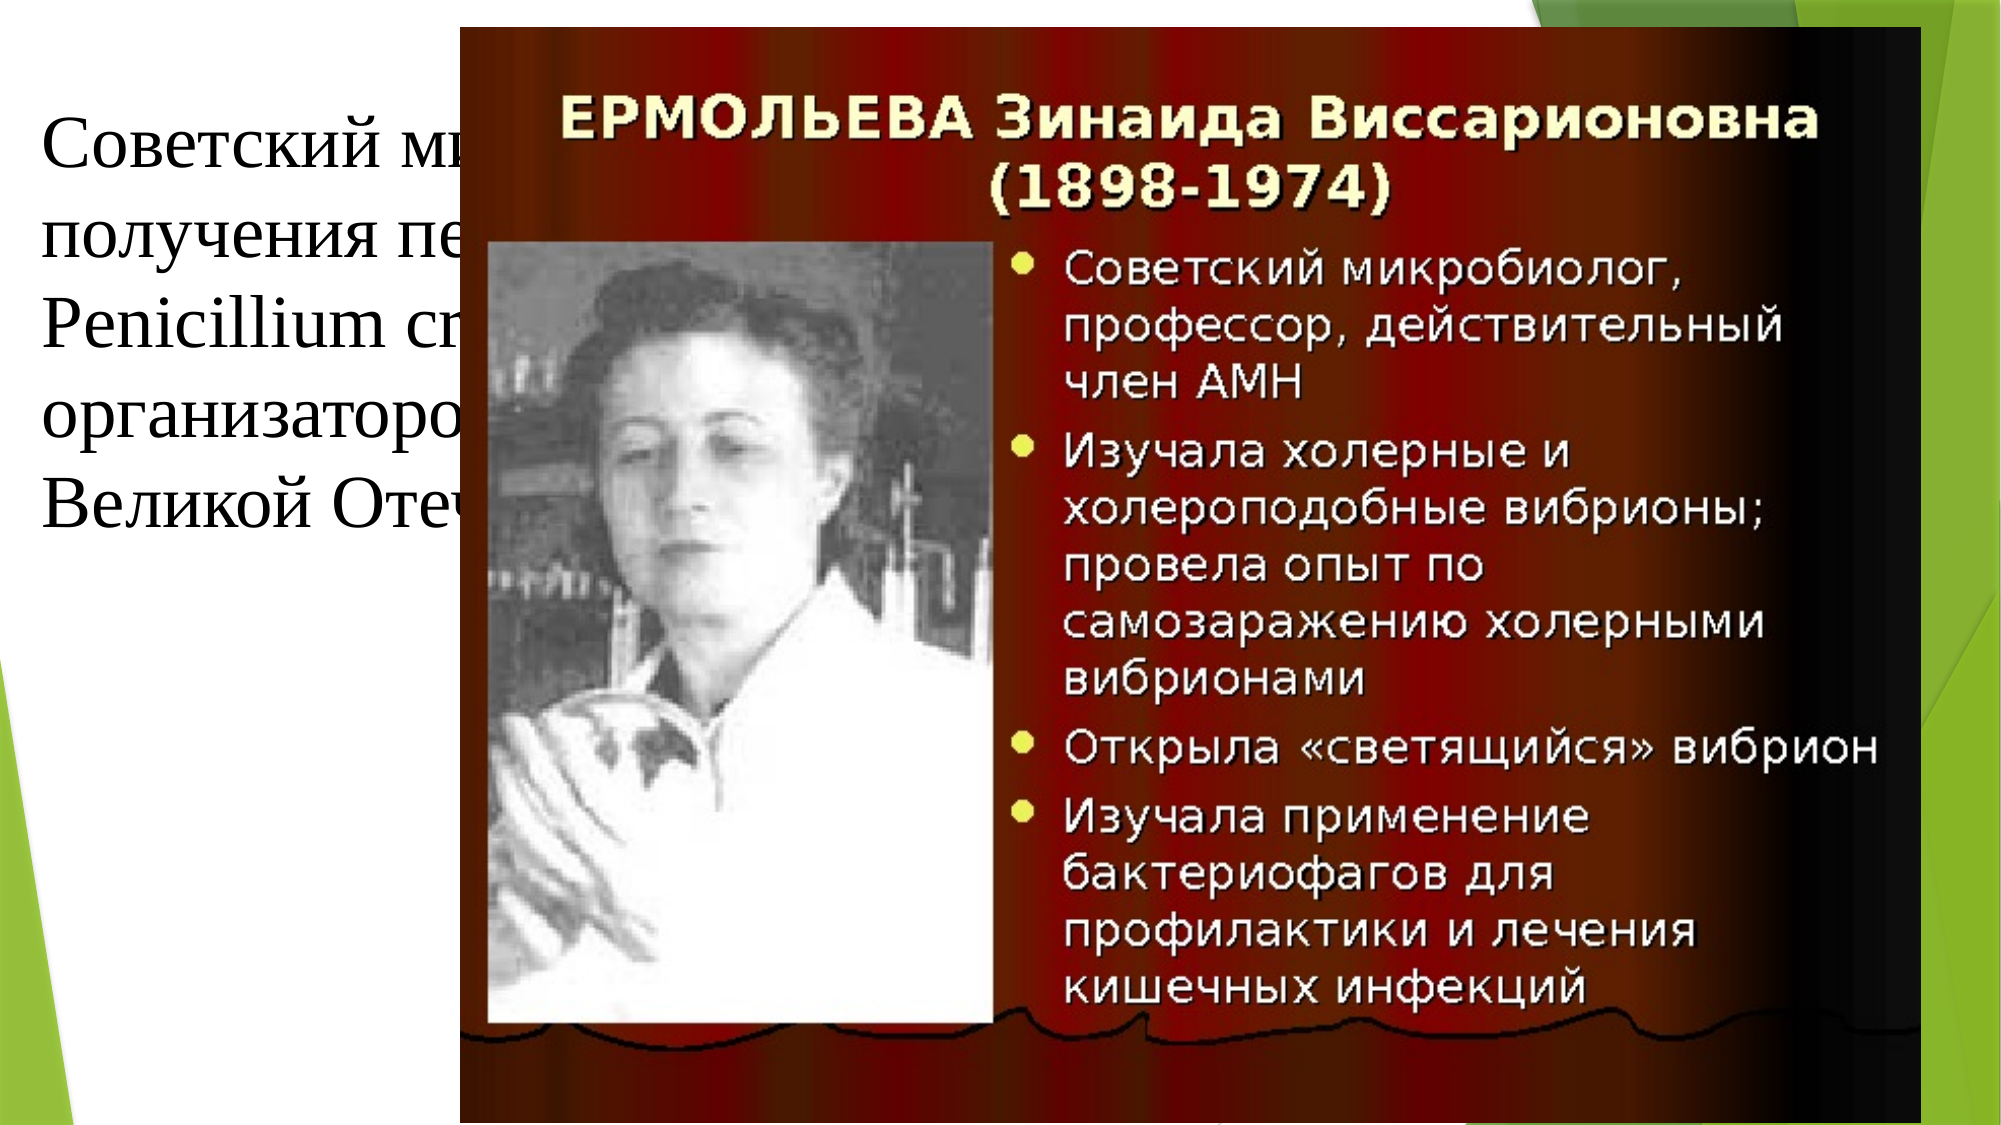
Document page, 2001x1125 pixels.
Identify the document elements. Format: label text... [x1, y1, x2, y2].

text_box Советский микробиолог З. В. Ермольева применила для получения пенициллина другой вид плесени – Penicillium crusum (1942) и явилась одним из организаторов производства пенициллина во время Великой Отечественной войны. [27, 84, 455, 550]
picture [459, 26, 1922, 1123]
